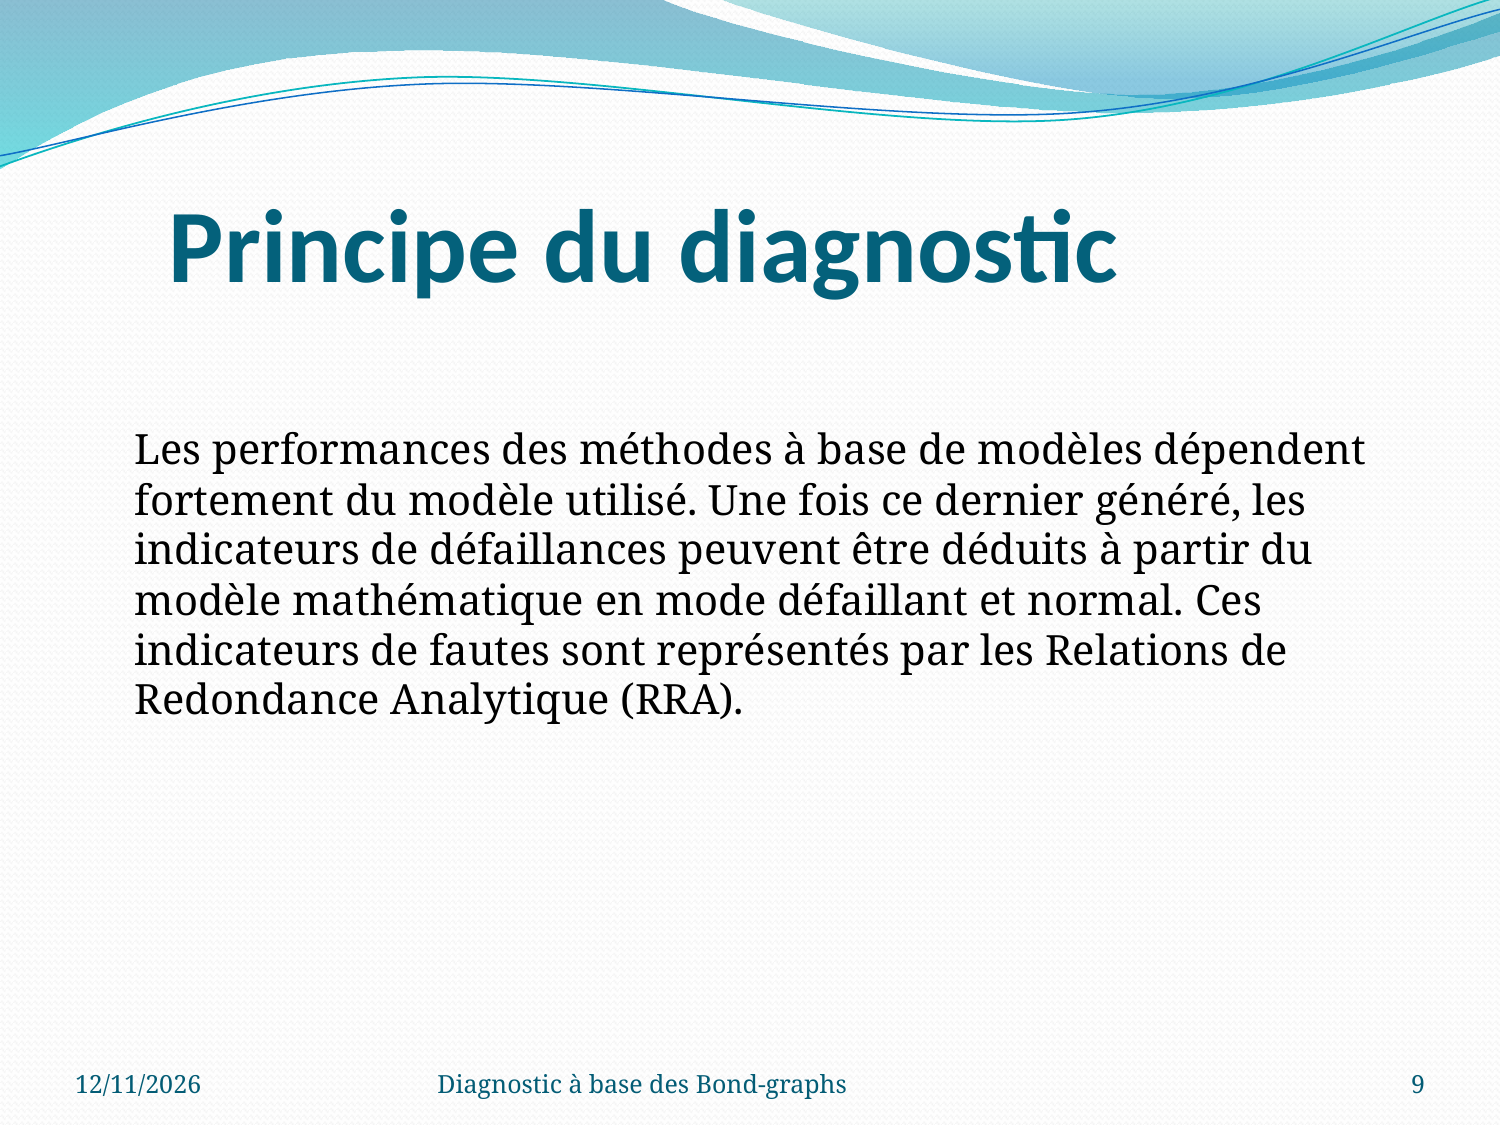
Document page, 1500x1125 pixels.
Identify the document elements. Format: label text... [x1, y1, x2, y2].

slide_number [75, 1042, 425, 1103]
footer Diagnostic à base des Bond-graphs [437, 1042, 988, 1103]
list Les performances des méthodes à base de modèles dépendent fortement du modèle utilisé. Une fois ce dernier généré, les indicateurs de défaillances peuvent être déduits à partir du modèle mathématique en mode défaillant et normal. Ces indicateurs de fautes sont représentés par les Relations de Redondance Analytique (RRA). [75, 317, 1425, 1038]
title Principe du diagnostic [75, 115, 1425, 303]
slide_number 9 [1299, 1042, 1425, 1103]
